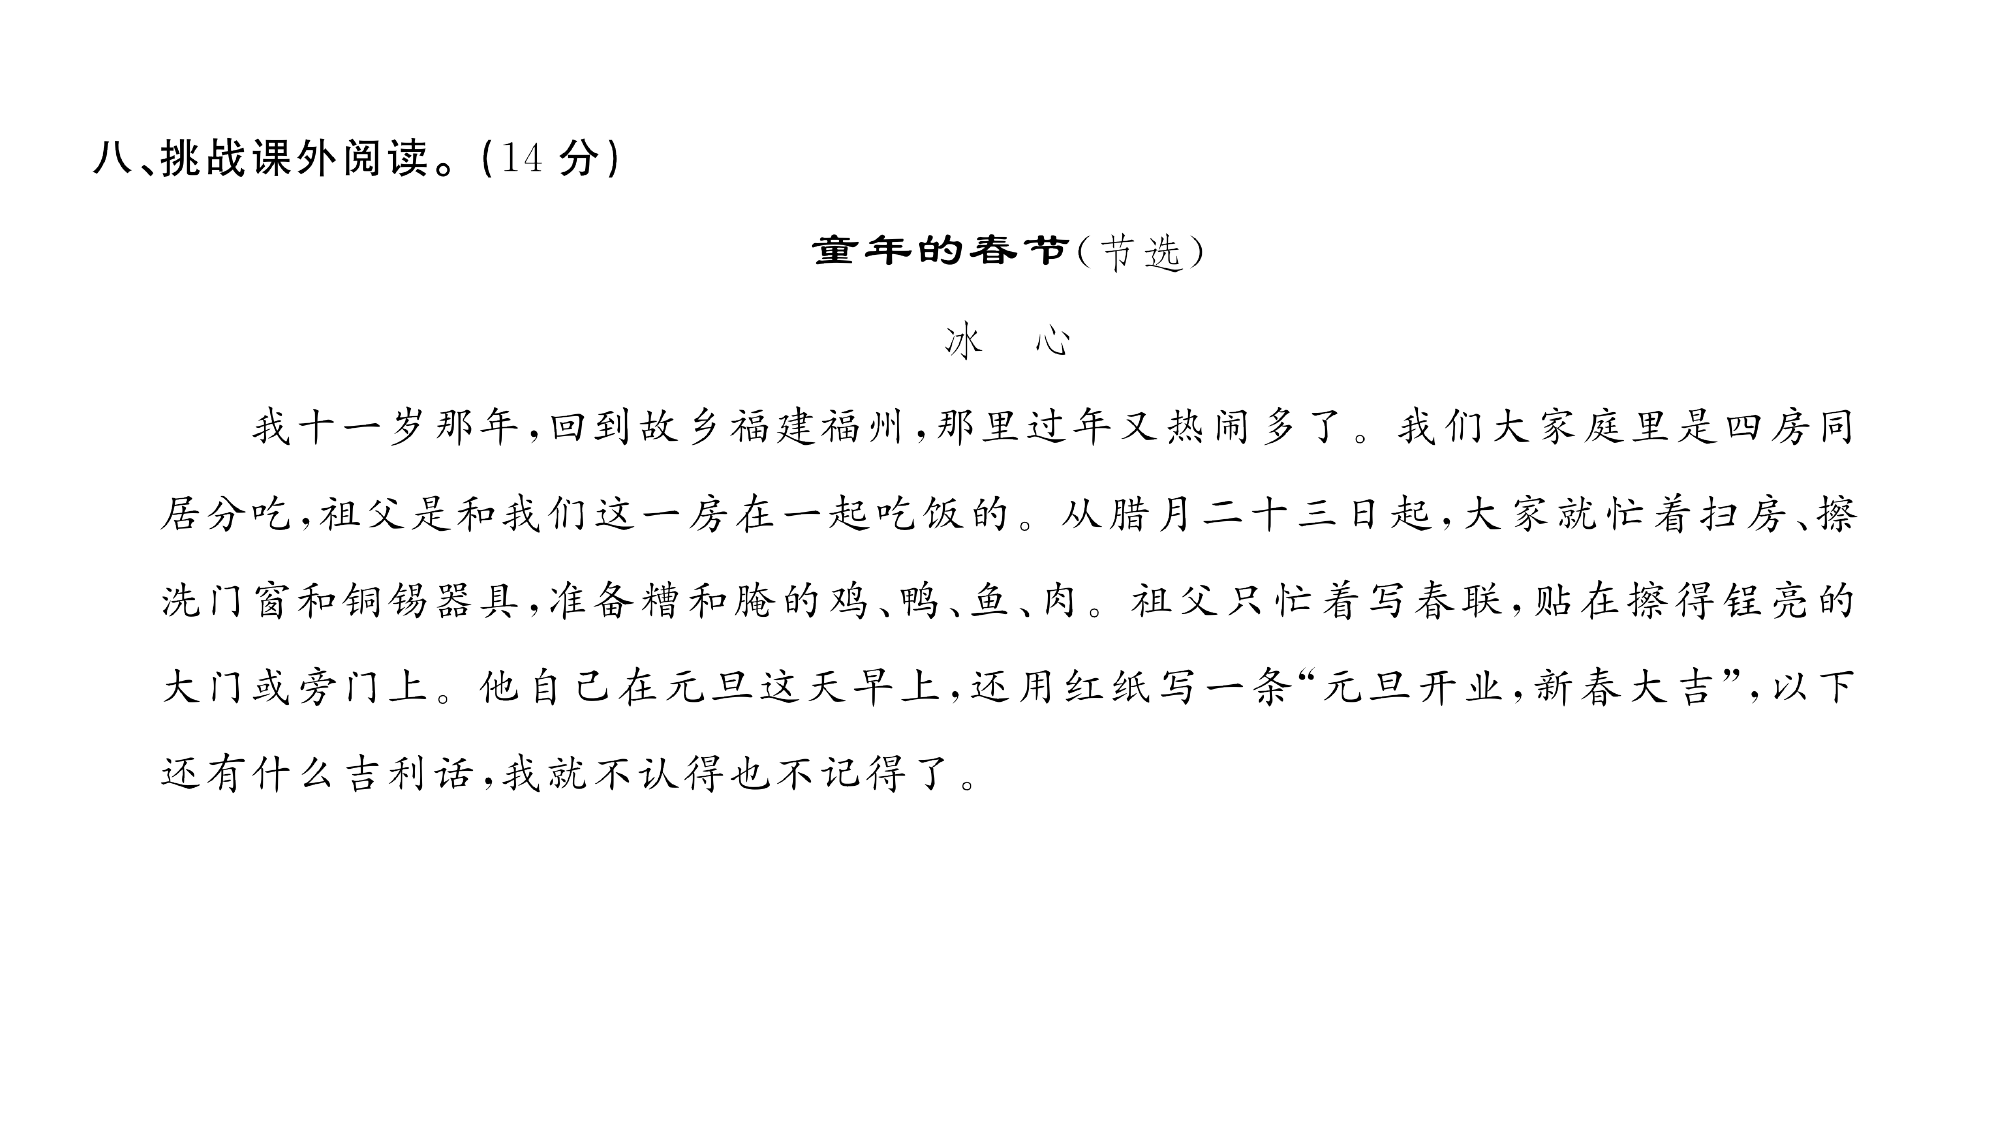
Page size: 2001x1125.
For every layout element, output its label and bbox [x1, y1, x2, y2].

picture [88, 118, 1979, 810]
